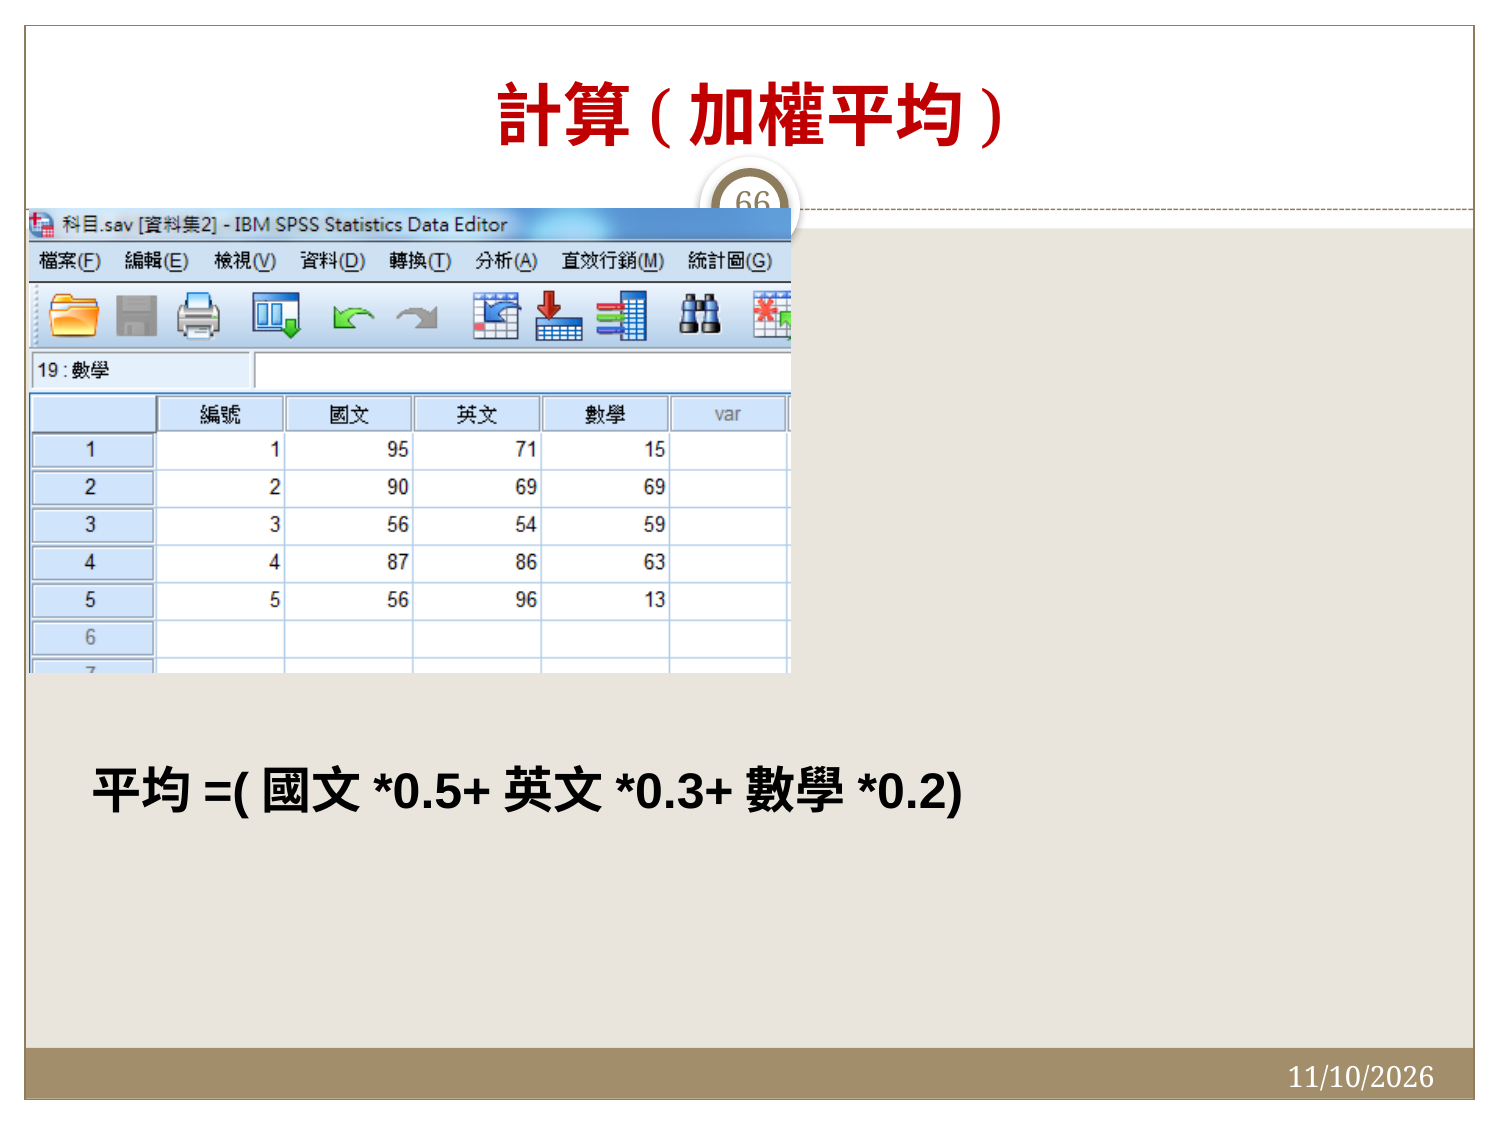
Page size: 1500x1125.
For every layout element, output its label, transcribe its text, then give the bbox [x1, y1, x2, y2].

slide_number 66 [715, 168, 791, 207]
text_box 平均=(國文*0.5+英文*0.3+數學*0.2) [76, 751, 1034, 827]
title 計算(加權平均) [49, 37, 1450, 162]
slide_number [950, 1050, 1450, 1111]
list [29, 207, 791, 673]
